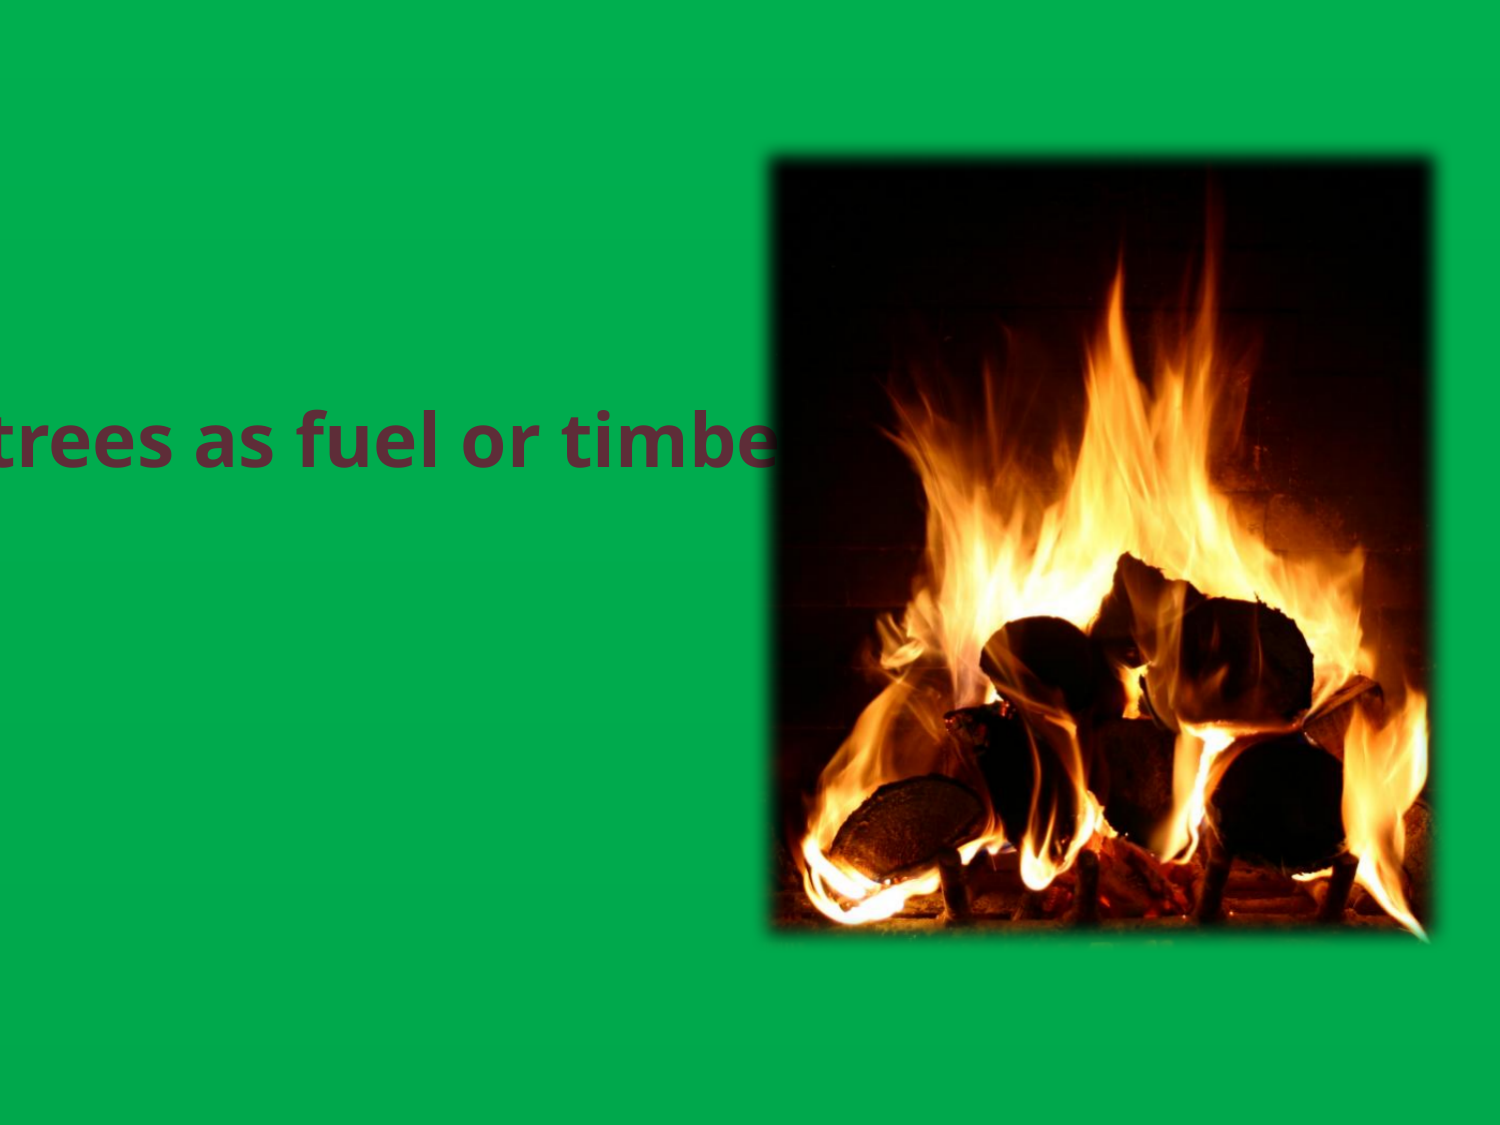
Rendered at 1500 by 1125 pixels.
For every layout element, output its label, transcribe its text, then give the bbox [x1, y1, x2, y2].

picture [749, 136, 1454, 953]
text_box trees as fuel or timber [0, 385, 742, 491]
